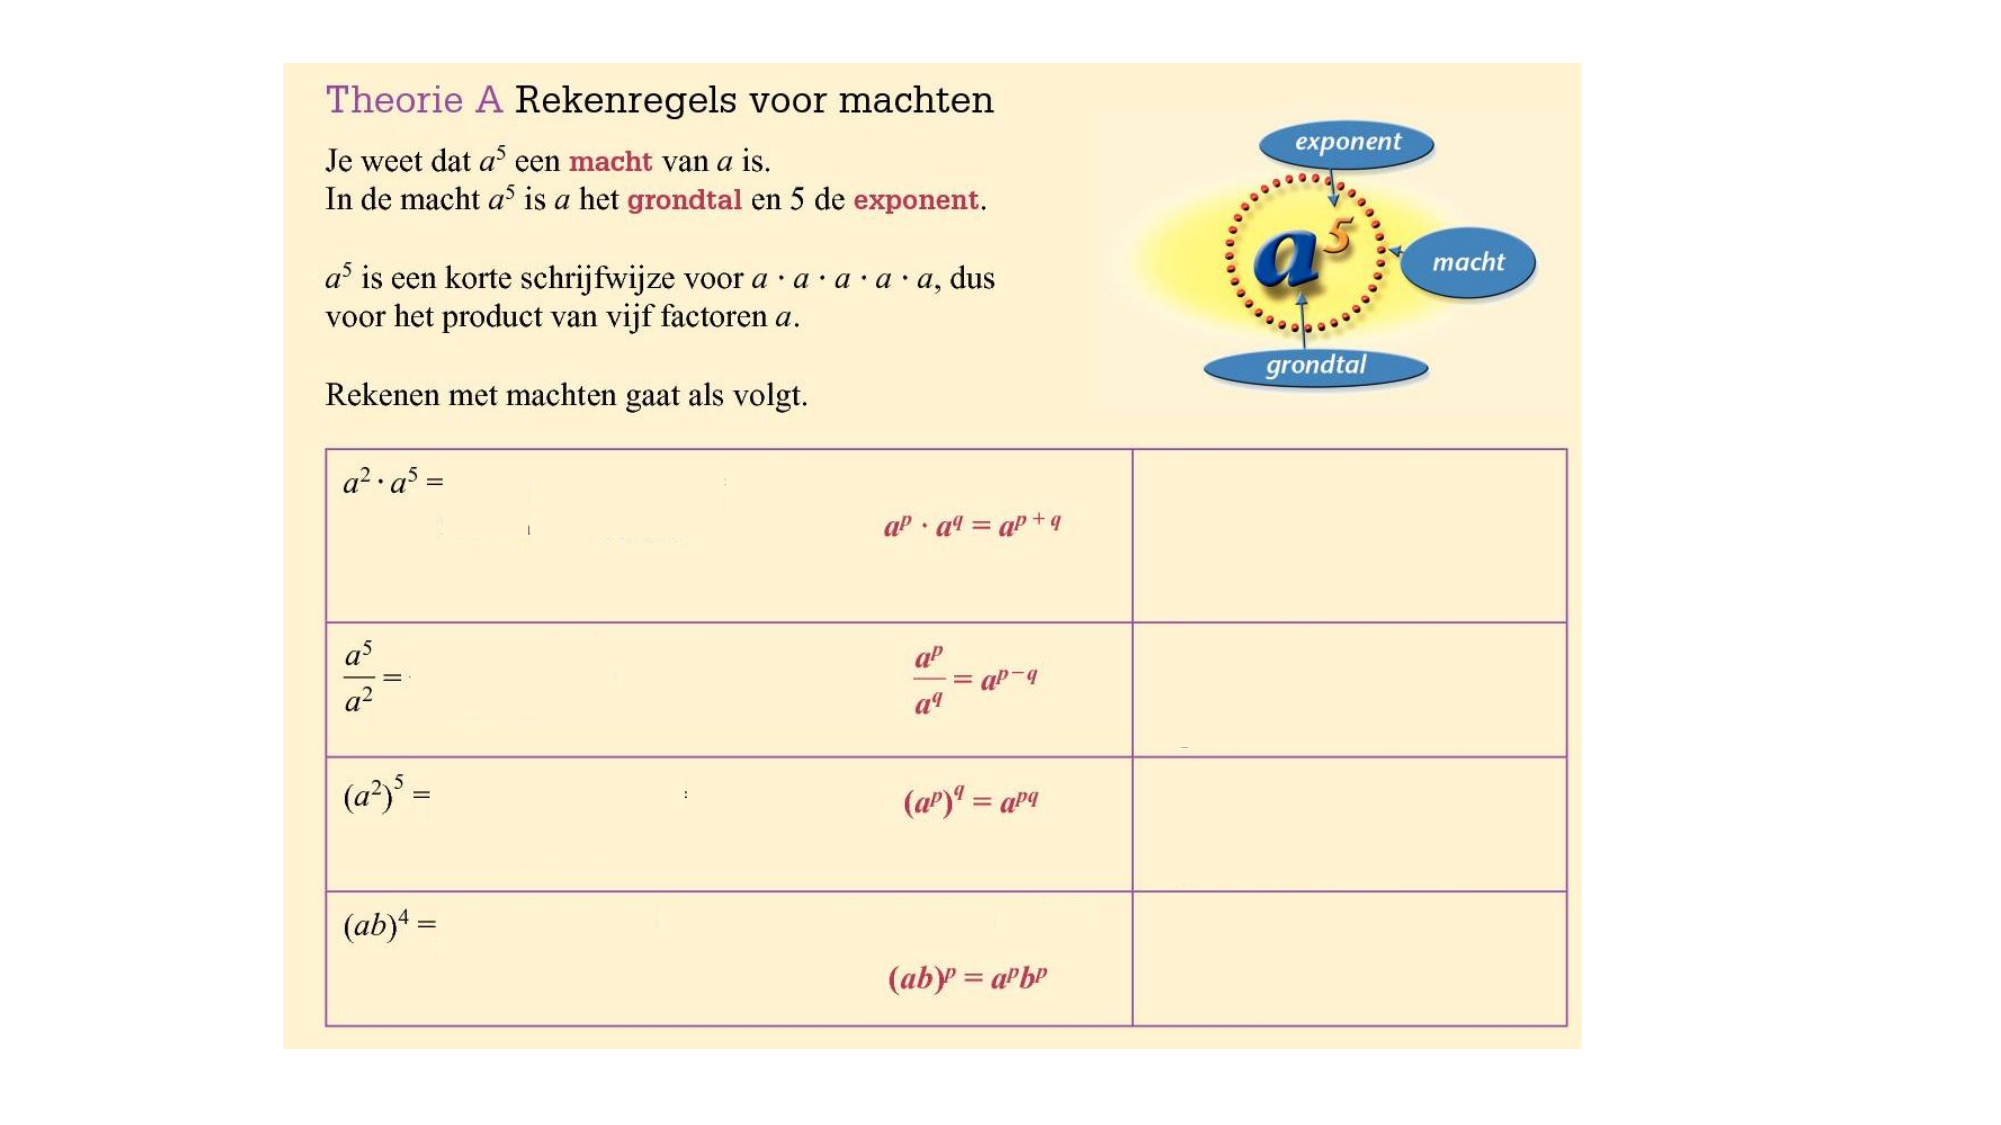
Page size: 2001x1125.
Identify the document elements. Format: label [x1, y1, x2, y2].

picture [283, 63, 1582, 1049]
